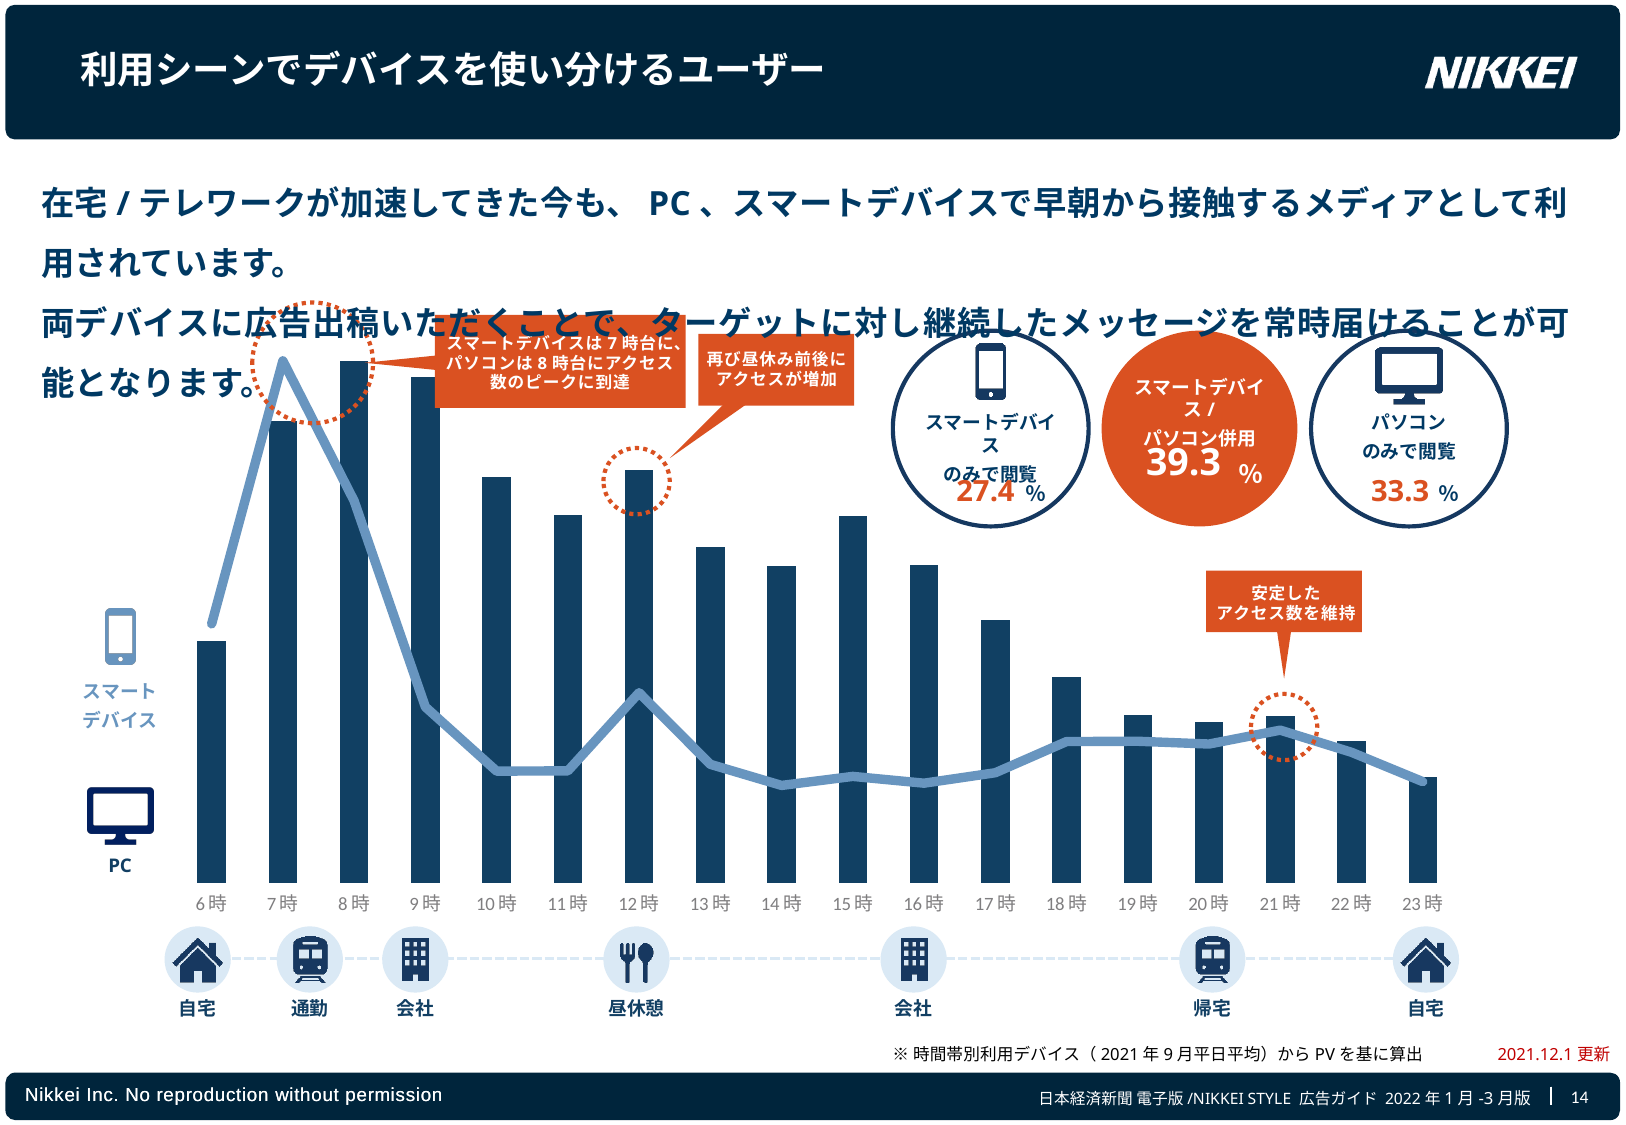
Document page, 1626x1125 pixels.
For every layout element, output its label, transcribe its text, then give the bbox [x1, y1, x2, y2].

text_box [1139, 926, 1286, 1020]
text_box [1101, 330, 1298, 527]
text_box 2021.12.1更新 [1482, 1036, 1625, 1071]
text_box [563, 926, 710, 1020]
chart [149, 242, 1486, 930]
picture [91, 608, 149, 666]
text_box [342, 926, 489, 1020]
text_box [1352, 926, 1500, 1020]
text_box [124, 926, 234, 1020]
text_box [1310, 330, 1508, 527]
text_box PC [47, 853, 143, 876]
text_box スマート デバイス [47, 680, 143, 732]
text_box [236, 926, 340, 1020]
picture [1414, 35, 1584, 105]
text_box 在宅/テレワークが加速してきた今も、PC、スマートデバイスで早朝から接触するメディアとして利用されています。 両デバイスに広告出稿いただくことで、ターゲットに対し継続したメッセージを常時届けることが可能となります。 [41, 161, 1584, 402]
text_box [892, 330, 1089, 527]
picture [86, 782, 154, 850]
title 利用シーンでデバイスを使い分けるユーザー [65, 38, 1362, 114]
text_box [840, 926, 987, 1020]
text_box ※時間帯別利用デバイス（2021年9月平日平均）からPVを基に算出 [741, 1043, 1423, 1064]
